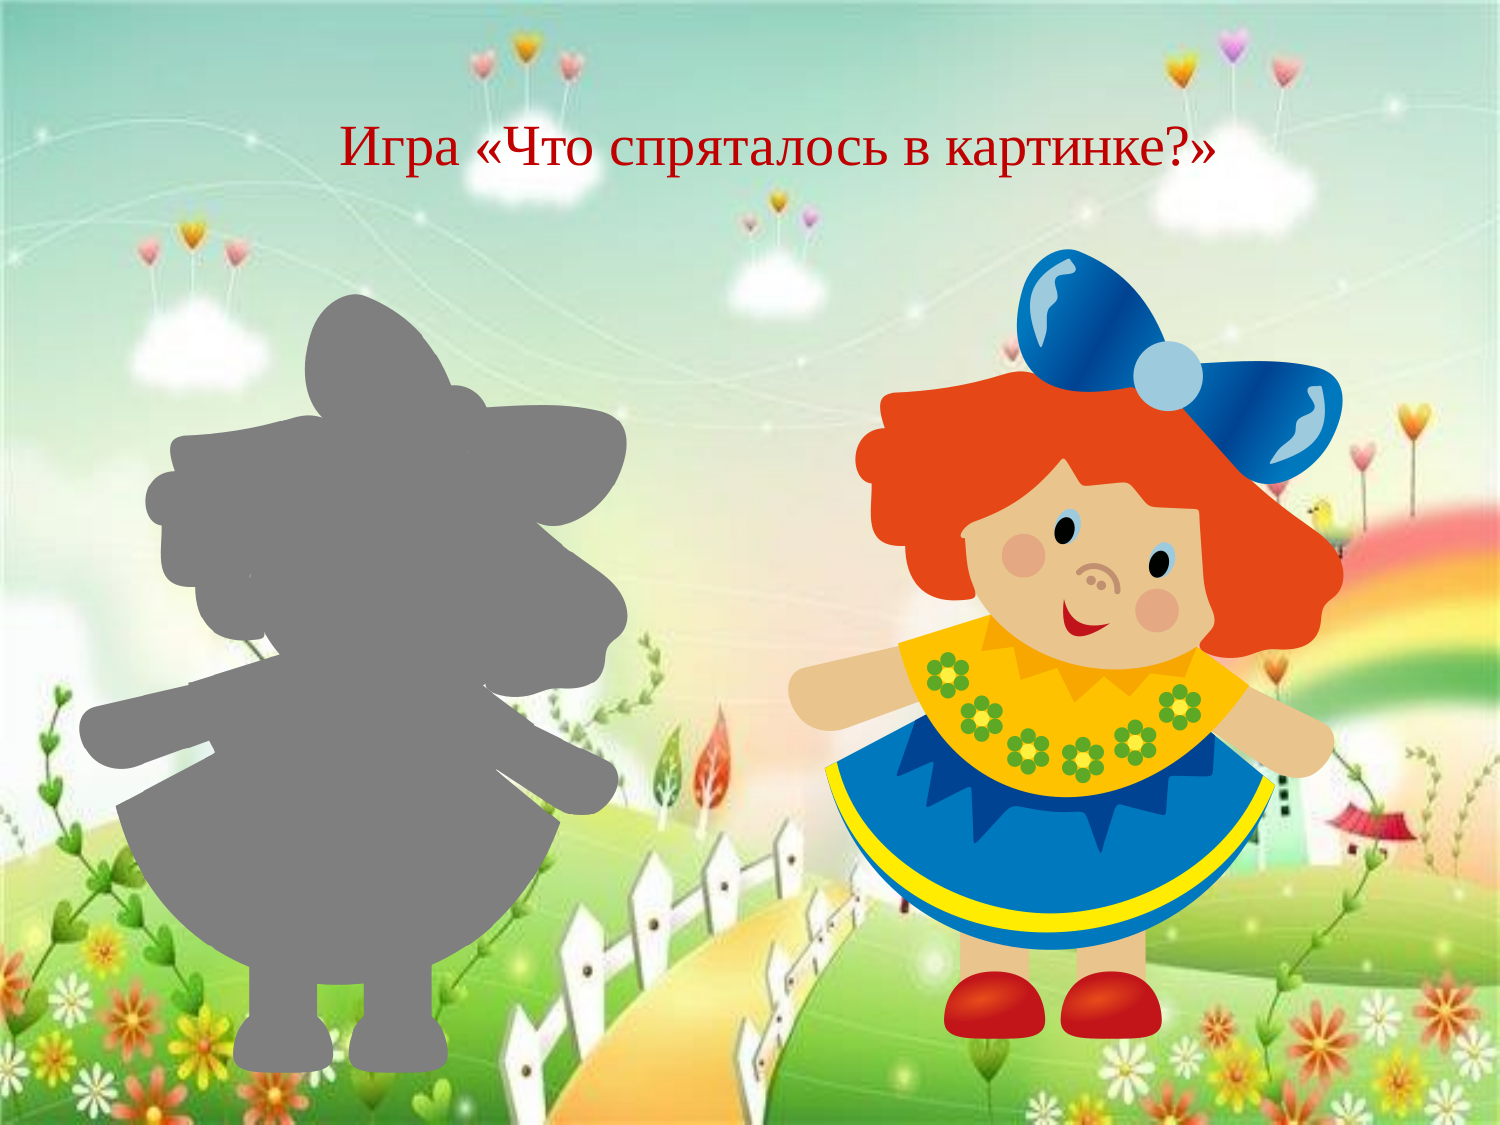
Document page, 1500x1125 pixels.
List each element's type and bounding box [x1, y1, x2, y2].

picture [0, 0, 1500, 1125]
text_box [74, 244, 1349, 1078]
